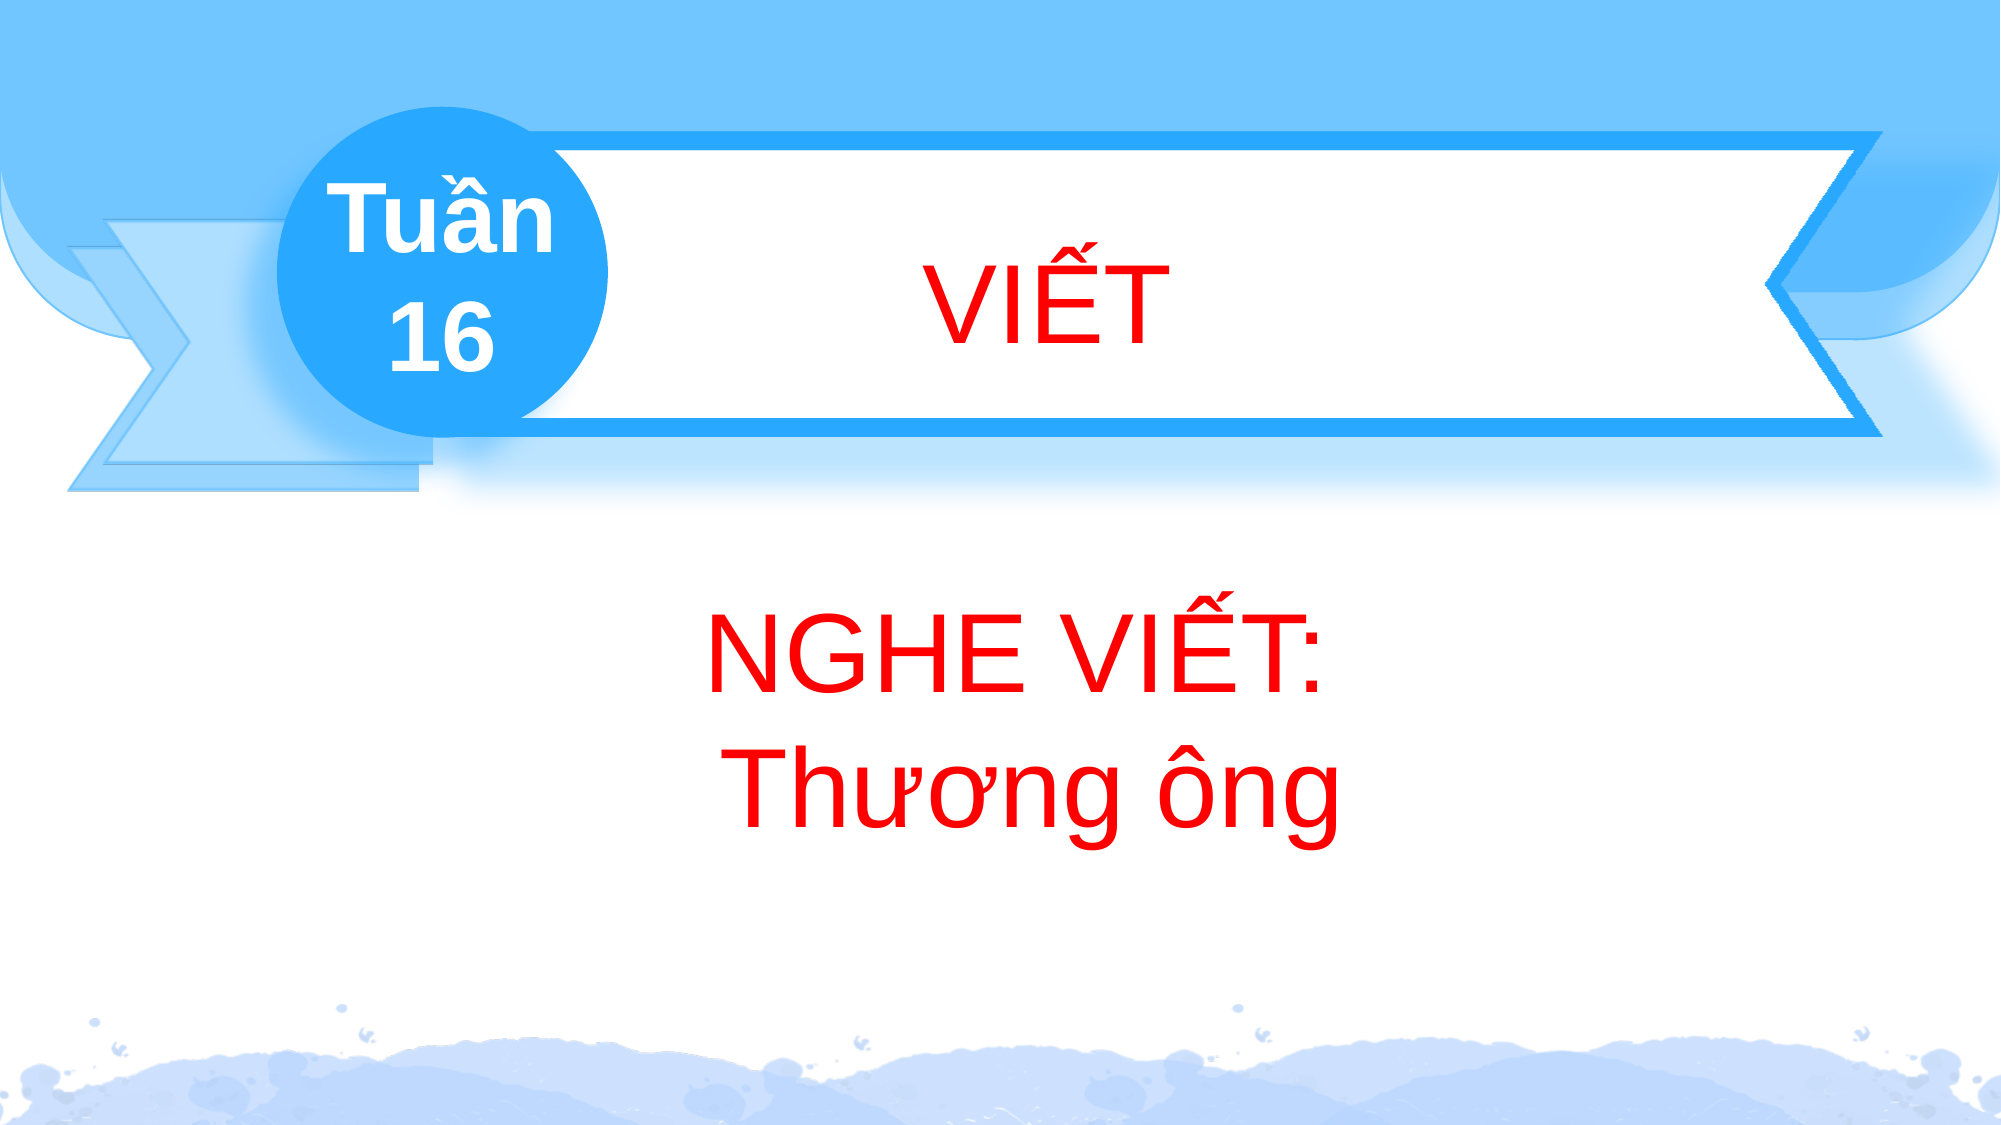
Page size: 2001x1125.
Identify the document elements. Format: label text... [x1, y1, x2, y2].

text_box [66, 96, 434, 615]
text_box NGHE VIẾT: Thương ông [361, 572, 1703, 992]
picture [0, 1004, 2000, 1125]
picture [434, 104, 1884, 454]
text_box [0, 0, 2000, 340]
